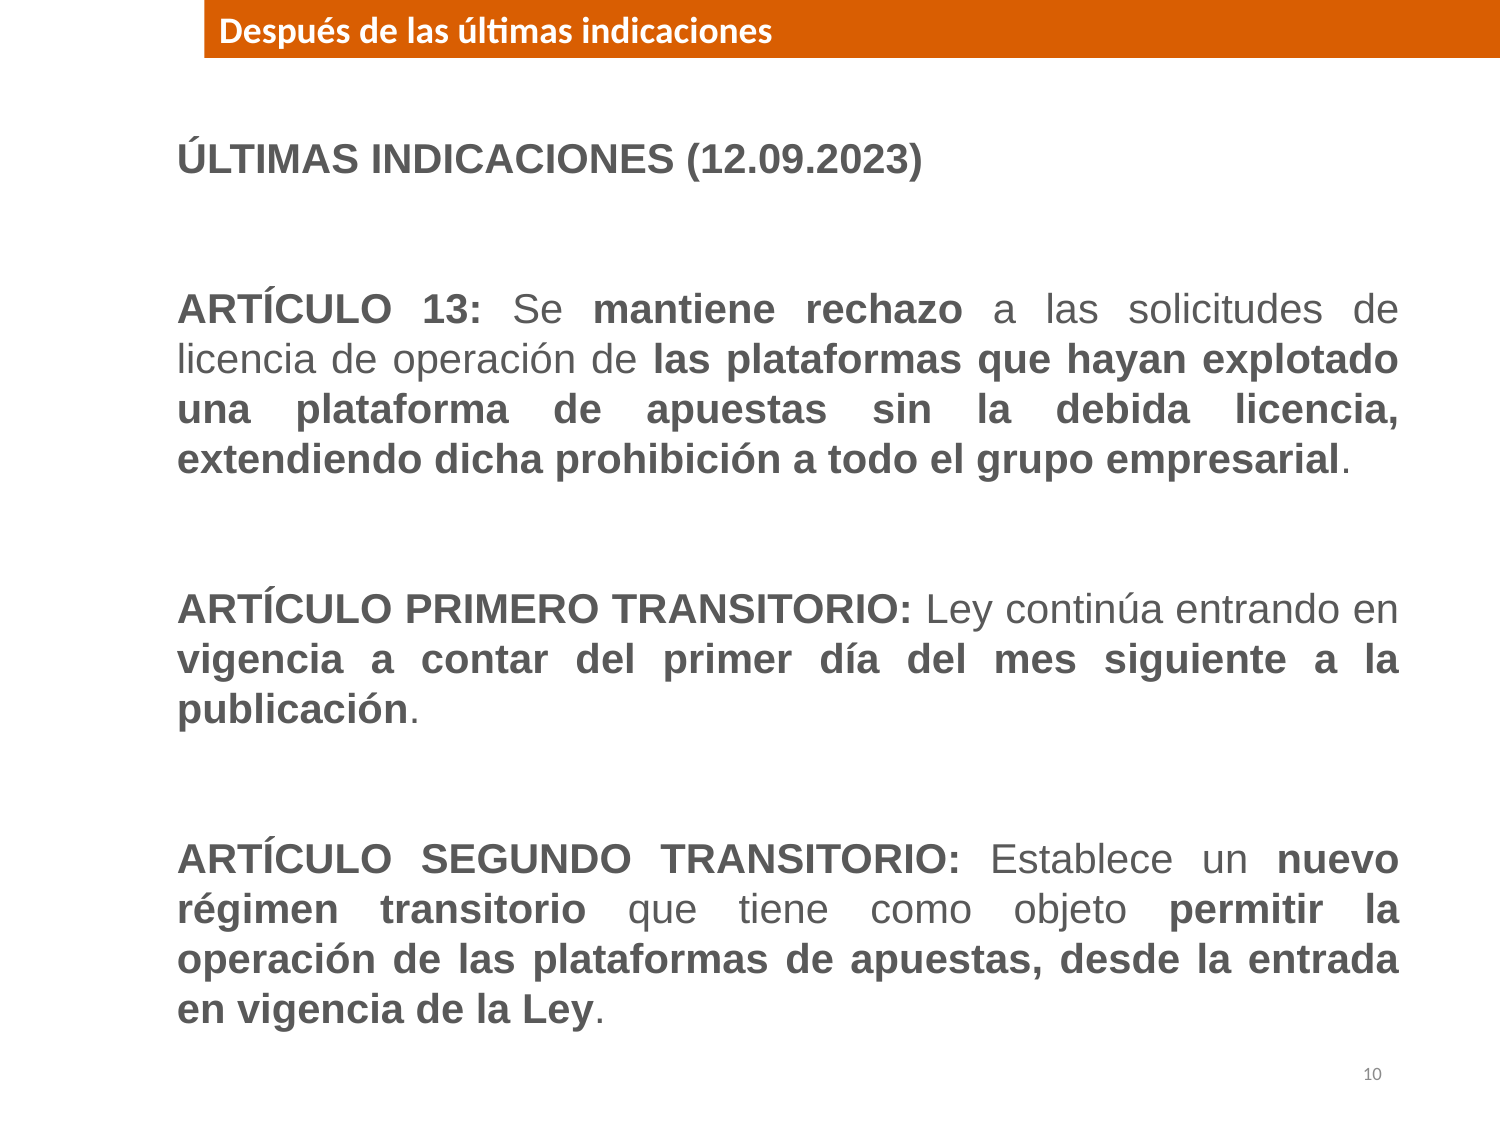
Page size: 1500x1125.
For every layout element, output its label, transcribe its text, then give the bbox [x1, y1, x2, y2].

text_box Después de las últimas indicaciones [203, 0, 1500, 59]
text_box ÚLTIMAS INDICACIONES (12.09.2023) ARTÍCULO 13: Se mantiene rechazo a las solicitudes de licencia de operación de las plataformas que hayan explotado una plataforma de apuestas sin la debida licencia, extendiendo dicha prohibición a todo el grupo empresarial. ARTÍCULO PRIMERO TRANSITORIO: Ley continúa entrando en vigencia a contar del primer día del mes siguiente a la publicación. ARTÍCULO SEGUNDO TRANSITORIO: Establece un nuevo régimen transitorio que tiene como objeto permitir la operación de las plataformas de apuestas, desde la entrada en vigencia de la Ley. [162, 124, 1415, 1040]
slide_number 10 [1059, 1042, 1397, 1103]
